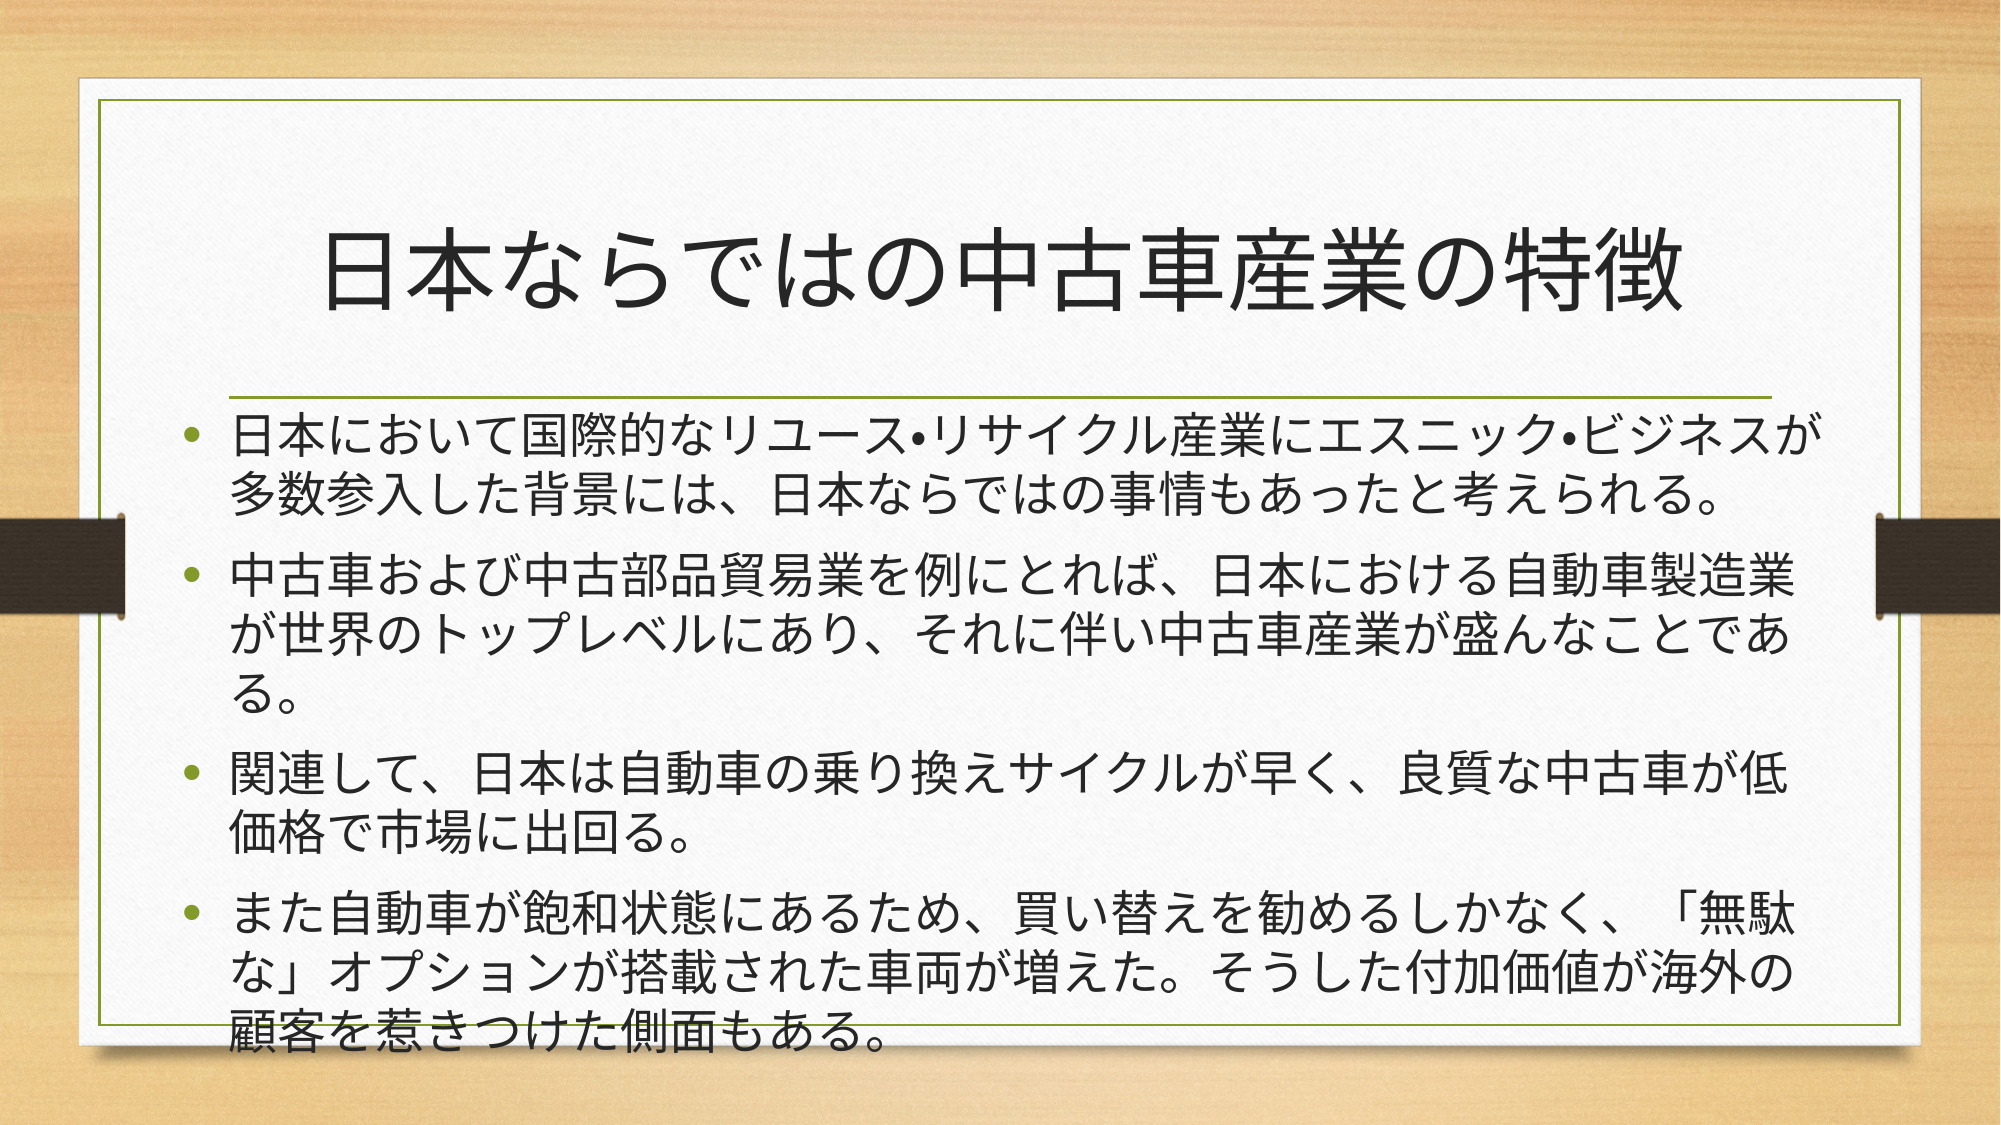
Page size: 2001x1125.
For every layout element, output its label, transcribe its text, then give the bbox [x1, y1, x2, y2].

list 日本において国際的なリユース・リサイクル産業にエスニック・ビジネスが多数参入した背景には、日本ならではの事情もあったと考えられる。 中古車および中古部品貿易業を例にとれば、日本における自動車製造業が世界のトップレベルにあり、それに伴い中古車産業が盛んなことである。 関連して、日本は自動車の乗り換えサイクルが早く、良質な中古車が低価格で市場に出回る。 また自動車が飽和状態にあるため、買い替えを勧めるしかなく、「無駄な」オプションが搭載された車両が増えた。そうした付加価値が海外の顧客を惹きつけた側面もある。 [167, 397, 1841, 1068]
picture [0, 0, 2001, 1125]
title 日本ならではの中古車産業の特徴 [212, 161, 1788, 375]
